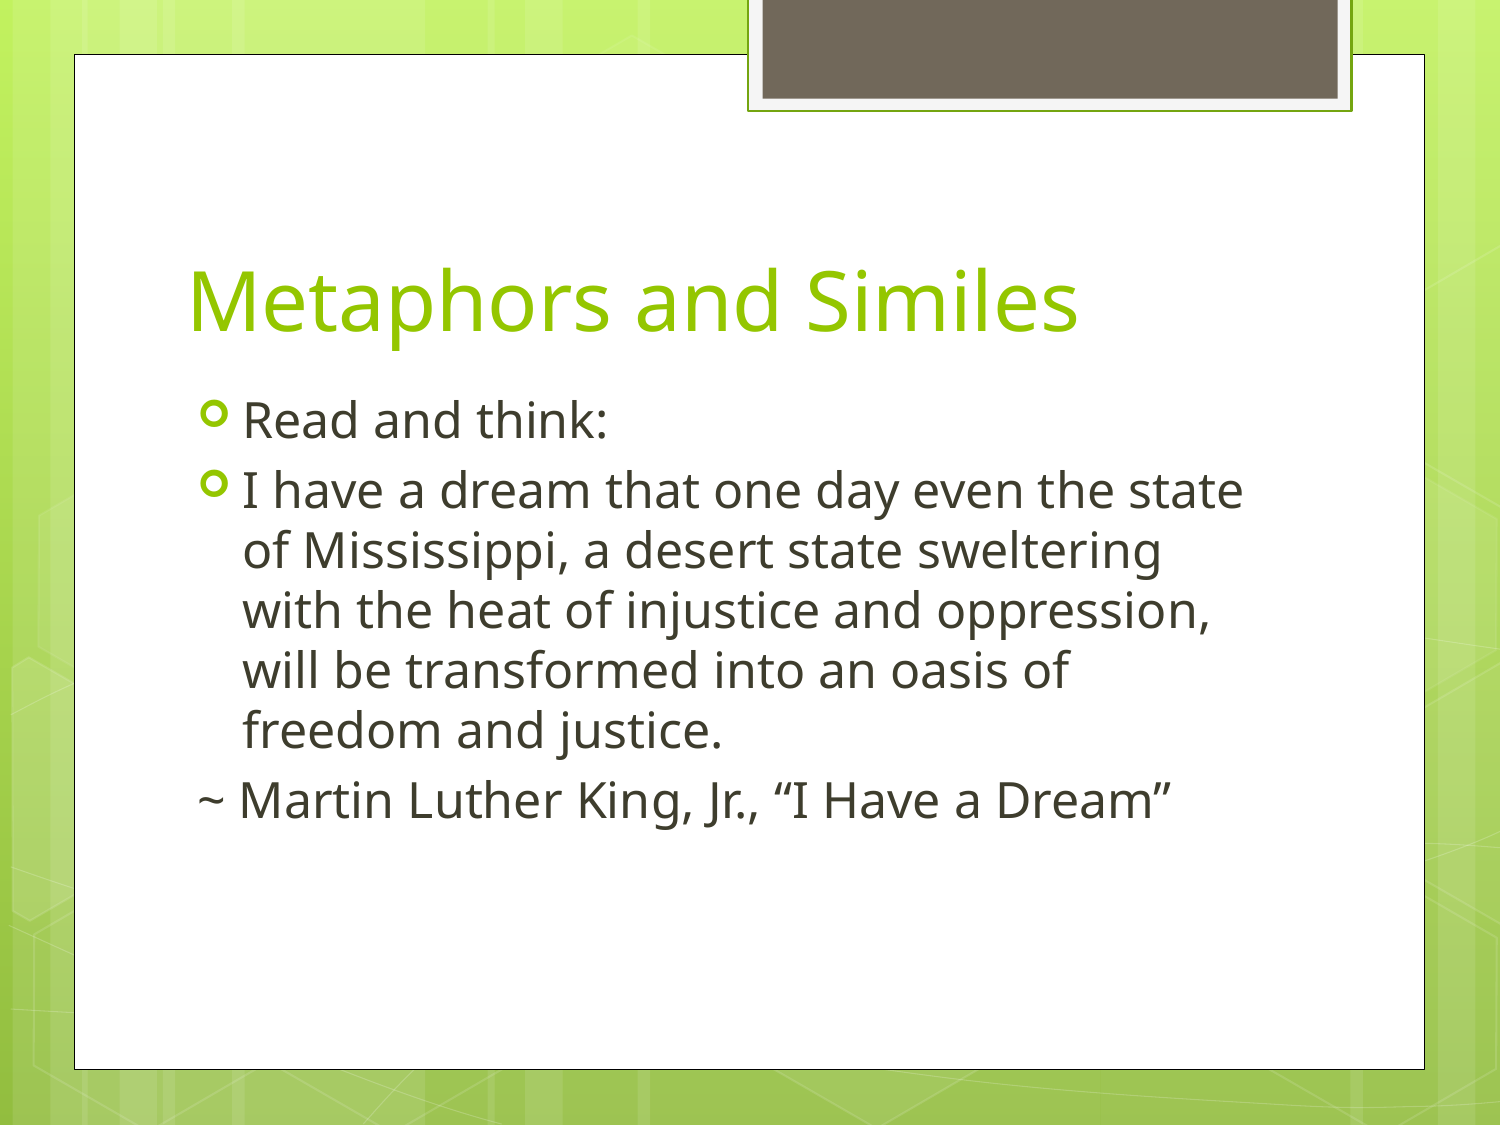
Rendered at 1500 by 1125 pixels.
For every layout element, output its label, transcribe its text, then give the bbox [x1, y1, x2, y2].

list Read and think: I have a dream that one day even the state of Mississippi, a desert state sweltering with the heat of injustice and oppression, will be transformed into an oasis of freedom and justice. ~ Martin Luther King, Jr., “I Have a Dream” [171, 381, 1283, 957]
title Metaphors and Similes [171, 168, 1324, 357]
